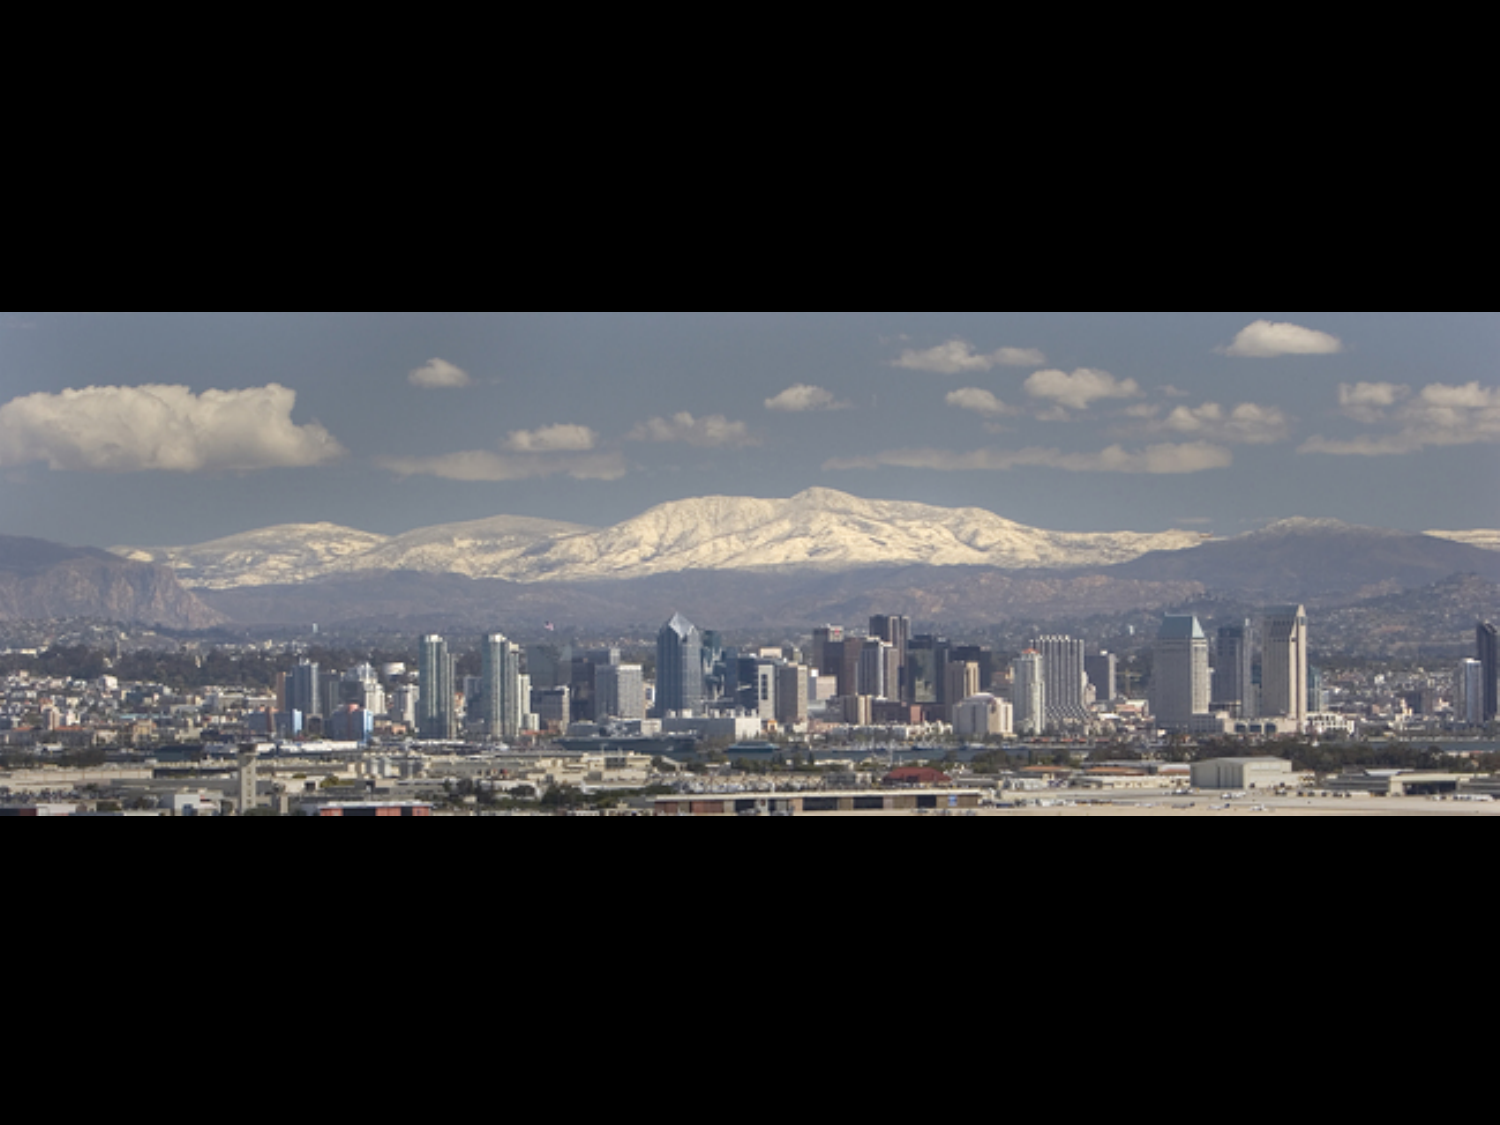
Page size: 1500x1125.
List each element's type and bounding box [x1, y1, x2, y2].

picture [0, 312, 1500, 817]
